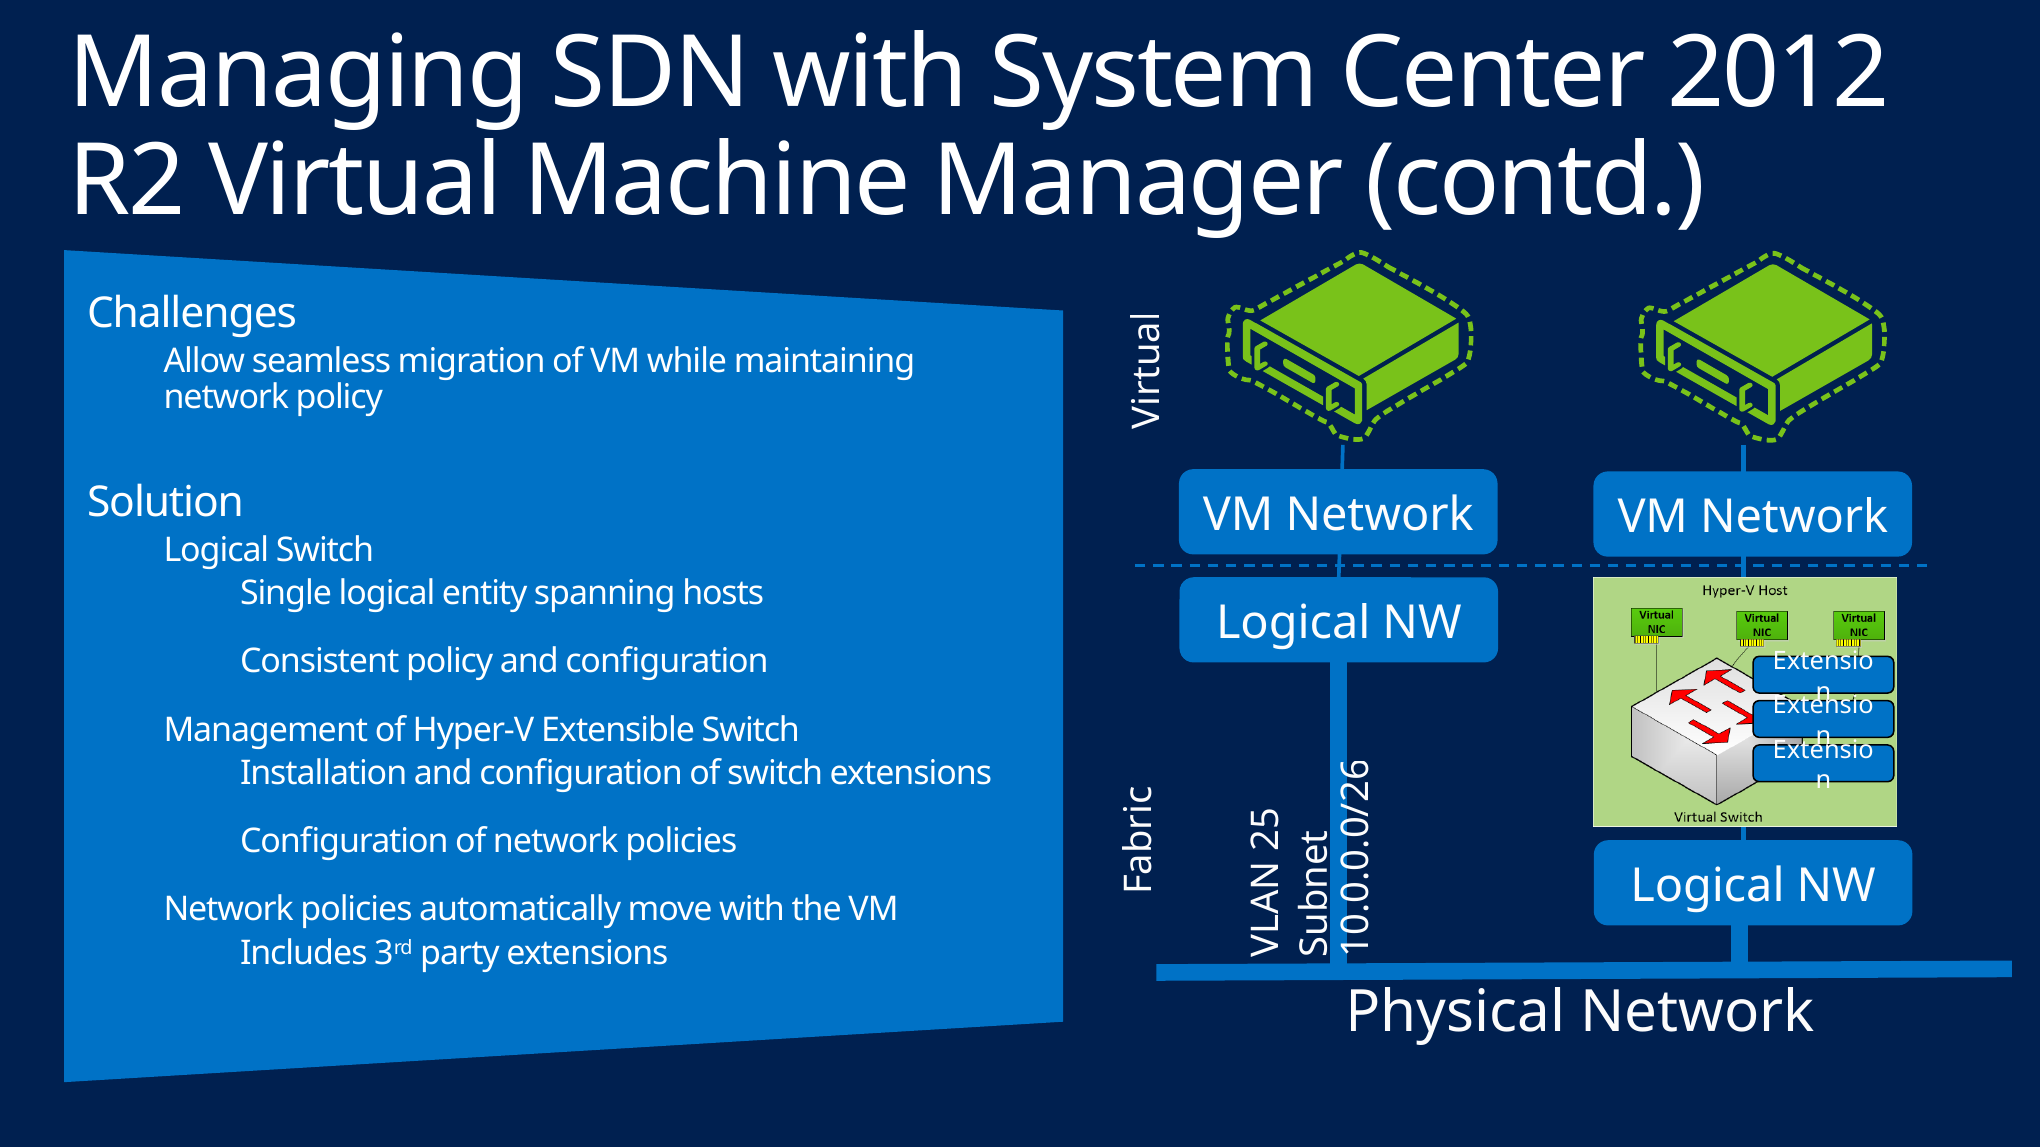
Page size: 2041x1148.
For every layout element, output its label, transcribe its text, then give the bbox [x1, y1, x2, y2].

text_box Challenges Allow seamless migration of VM while maintaining network policy Solution Logical Switch Single logical entity spanning hosts Consistent policy and configuration Management of Hyper-V Extensible Switch Installation and configuration of switch extensions Configuration of network policies Network policies automatically move with the VM Includes 3rd party extensions [63, 249, 1064, 1084]
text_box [1102, 218, 2013, 1057]
title Managing SDN with System Center 2012 R2 Virtual Machine Manager (contd.) [45, 5, 1996, 156]
